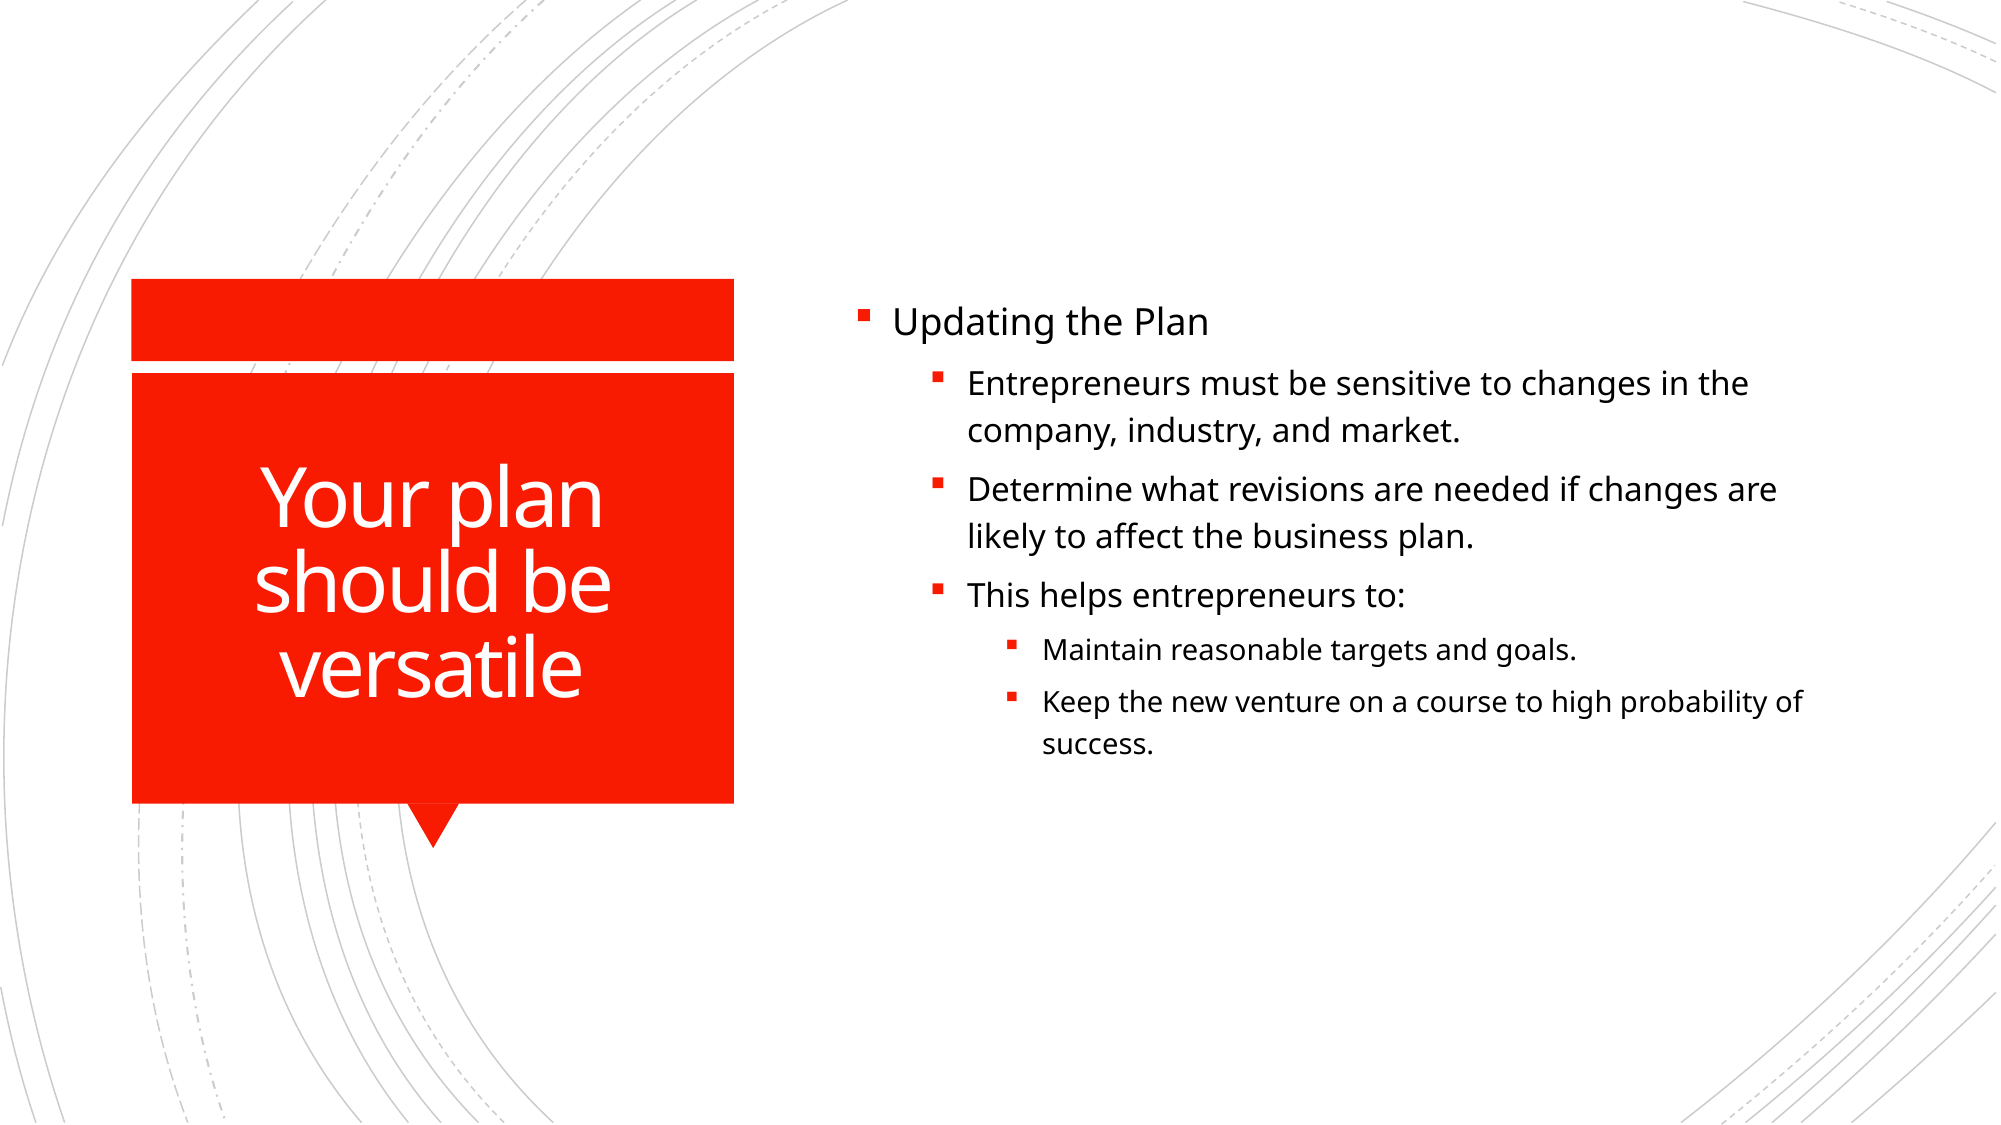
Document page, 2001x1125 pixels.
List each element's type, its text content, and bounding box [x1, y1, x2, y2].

title Your plan should be versatile [145, 385, 720, 789]
list Updating the Plan Entrepreneurs must be sensitive to changes in the company, industry, and market. Determine what revisions are needed if changes are likely to affect the business plan. This helps entrepreneurs to: Maintain reasonable targets and goals. Keep the new venture on a course to high probability of success. [839, 131, 1871, 993]
